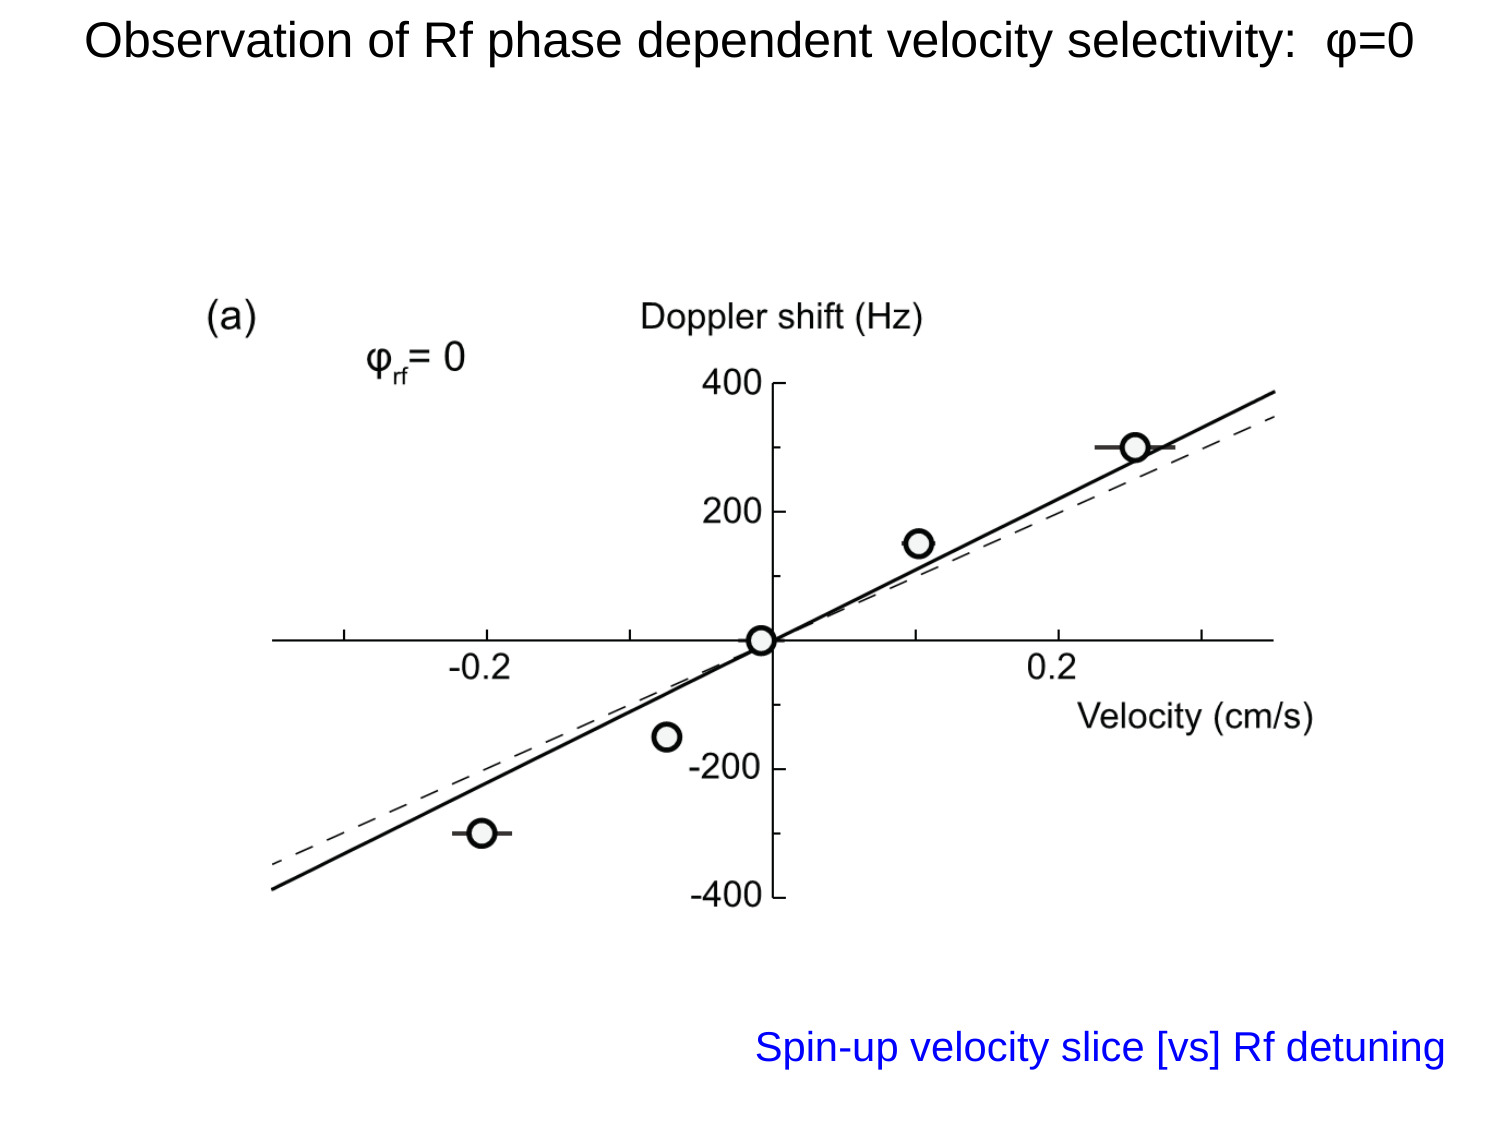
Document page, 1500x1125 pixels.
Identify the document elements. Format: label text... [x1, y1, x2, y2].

text_box Observation of Rf phase dependent velocity selectivity: φ=0 [0, 0, 1500, 75]
text_box Spin-up velocity slice [vs] Rf detuning [740, 1012, 1462, 1078]
picture [187, 262, 1351, 951]
